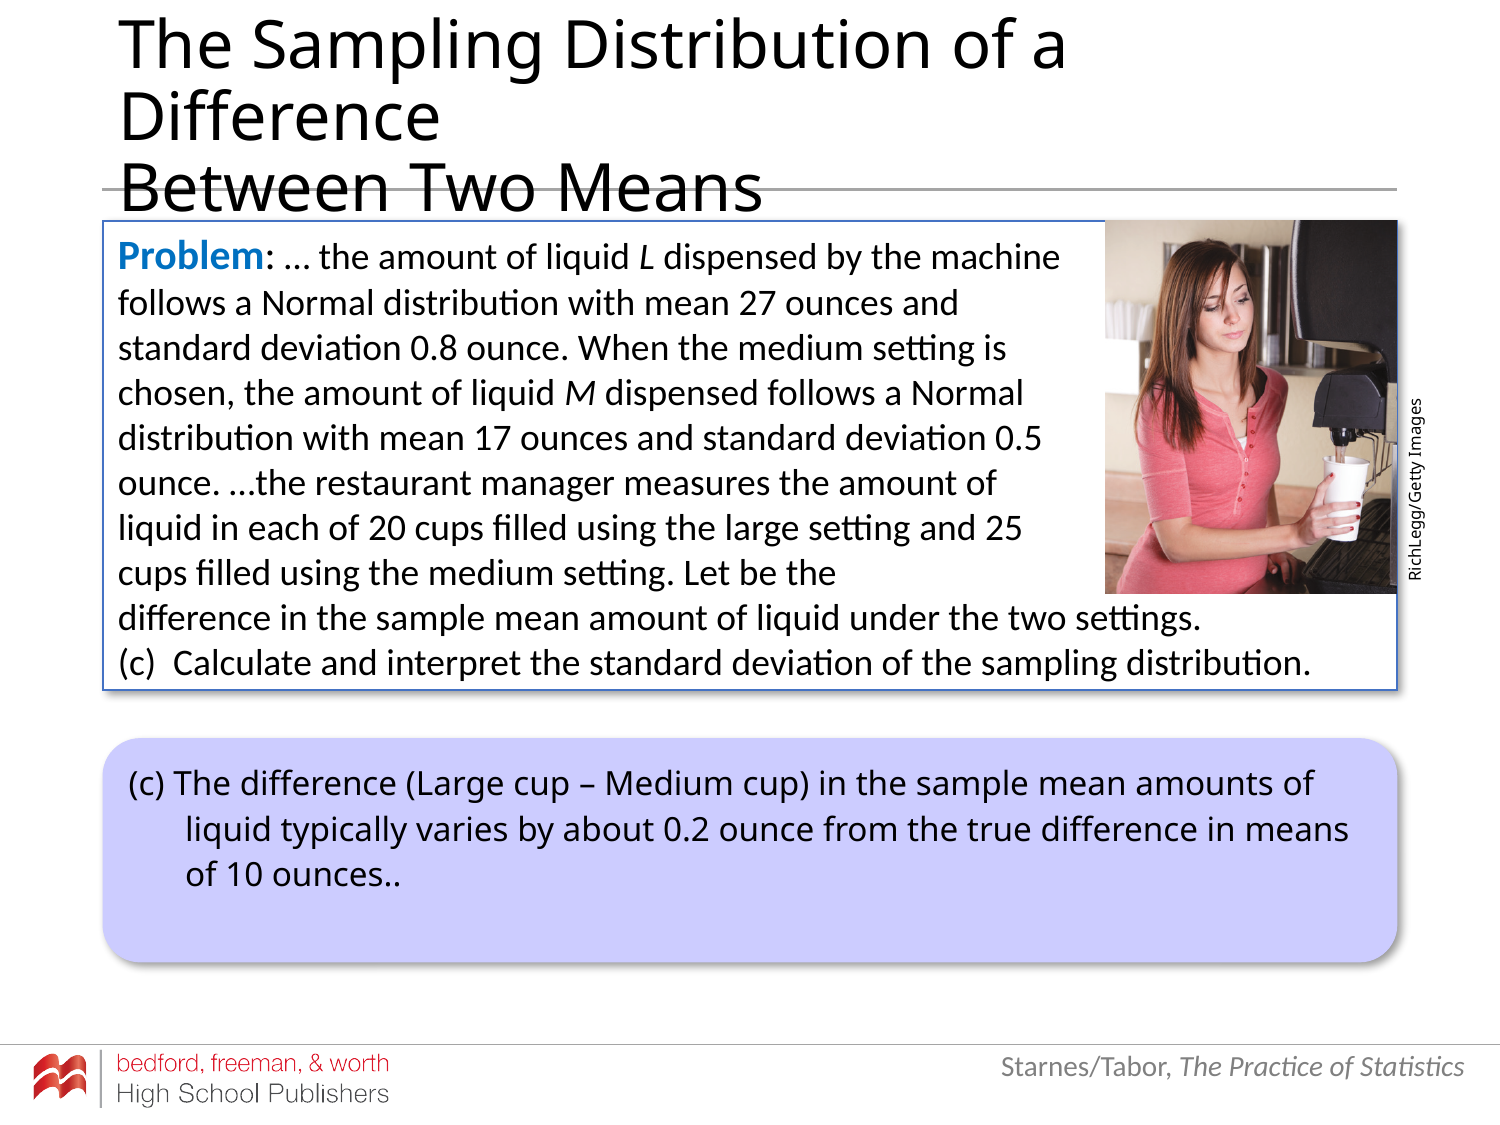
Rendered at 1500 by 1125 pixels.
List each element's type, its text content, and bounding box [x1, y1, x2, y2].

text_box (c) The difference (Large cup – Medium cup) in the sample mean amounts of liquid typically varies by about 0.2 ounce from the true difference in means of 10 ounces.. [102, 738, 1398, 963]
picture [30, 1046, 392, 1111]
title The Sampling Distribution of a Difference Between Two Means [103, 59, 1397, 178]
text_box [1105, 220, 1433, 594]
